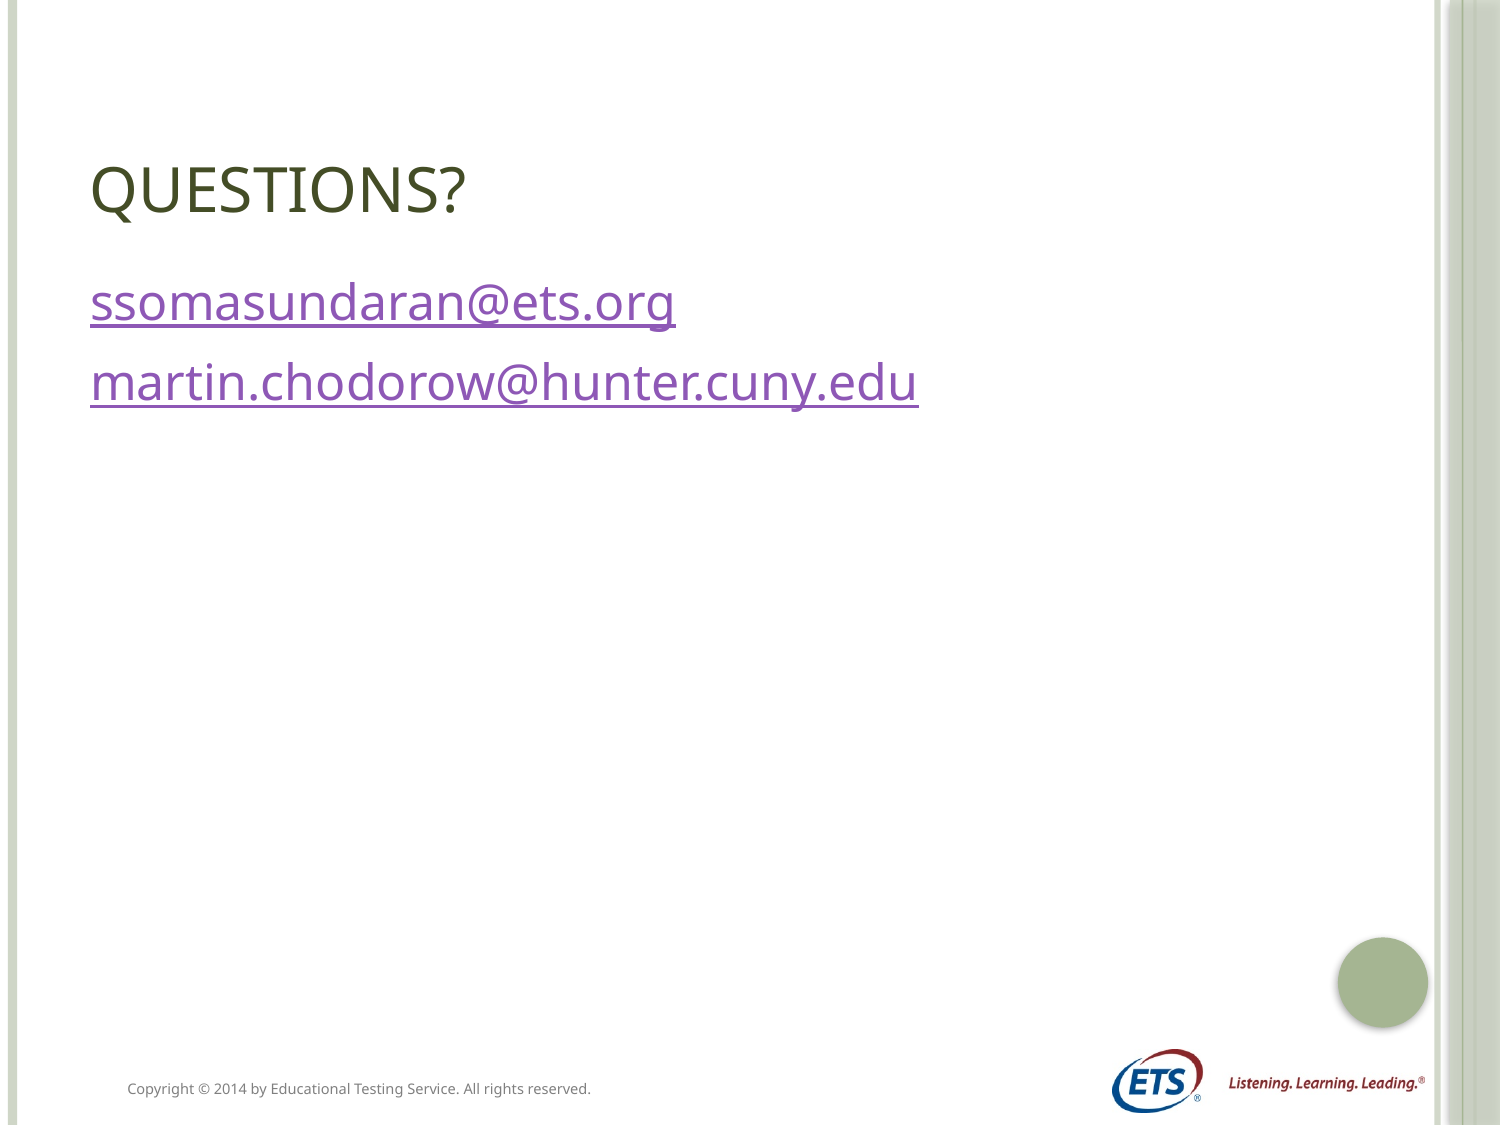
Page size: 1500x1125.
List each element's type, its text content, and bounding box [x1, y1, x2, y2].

title Questions? [75, 45, 1300, 233]
picture [1112, 1049, 1425, 1113]
list ssomasundaran@ets.org martin.chodorow@hunter.cuny.edu [74, 262, 1301, 1063]
